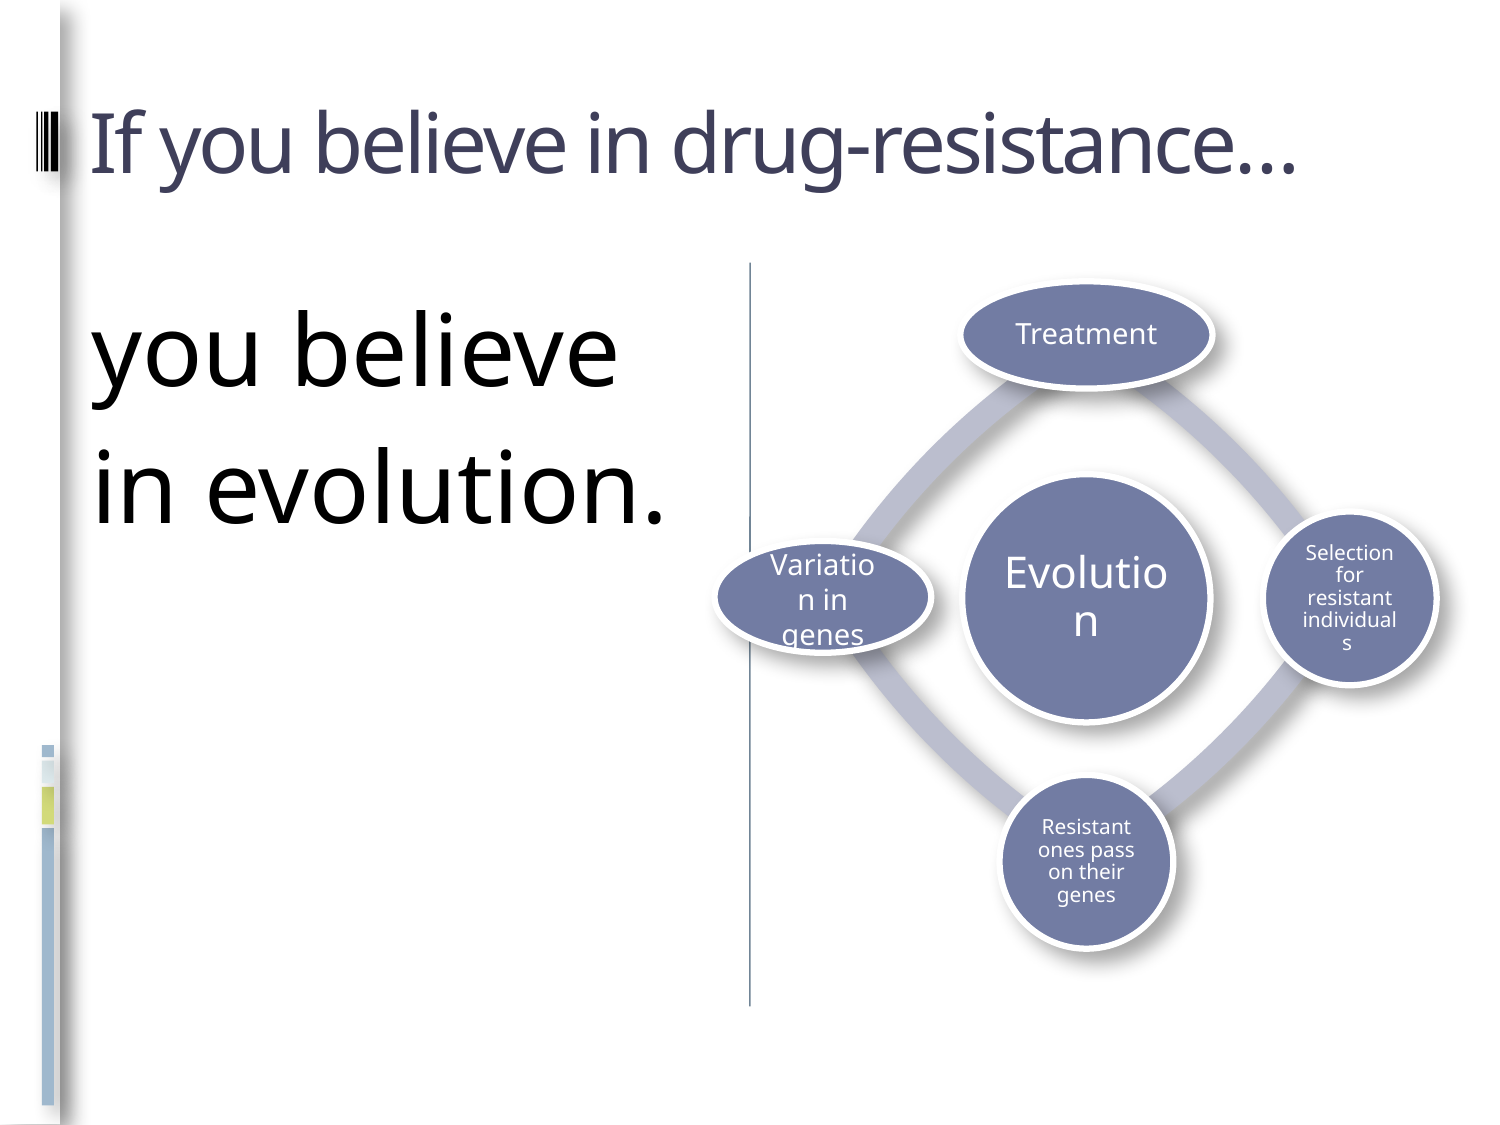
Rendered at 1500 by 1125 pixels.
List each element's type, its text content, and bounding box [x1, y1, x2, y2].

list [724, 224, 1427, 1006]
title If you believe in drug-resistance… [75, 34, 1425, 247]
list you believe in evolution. [76, 262, 724, 1005]
